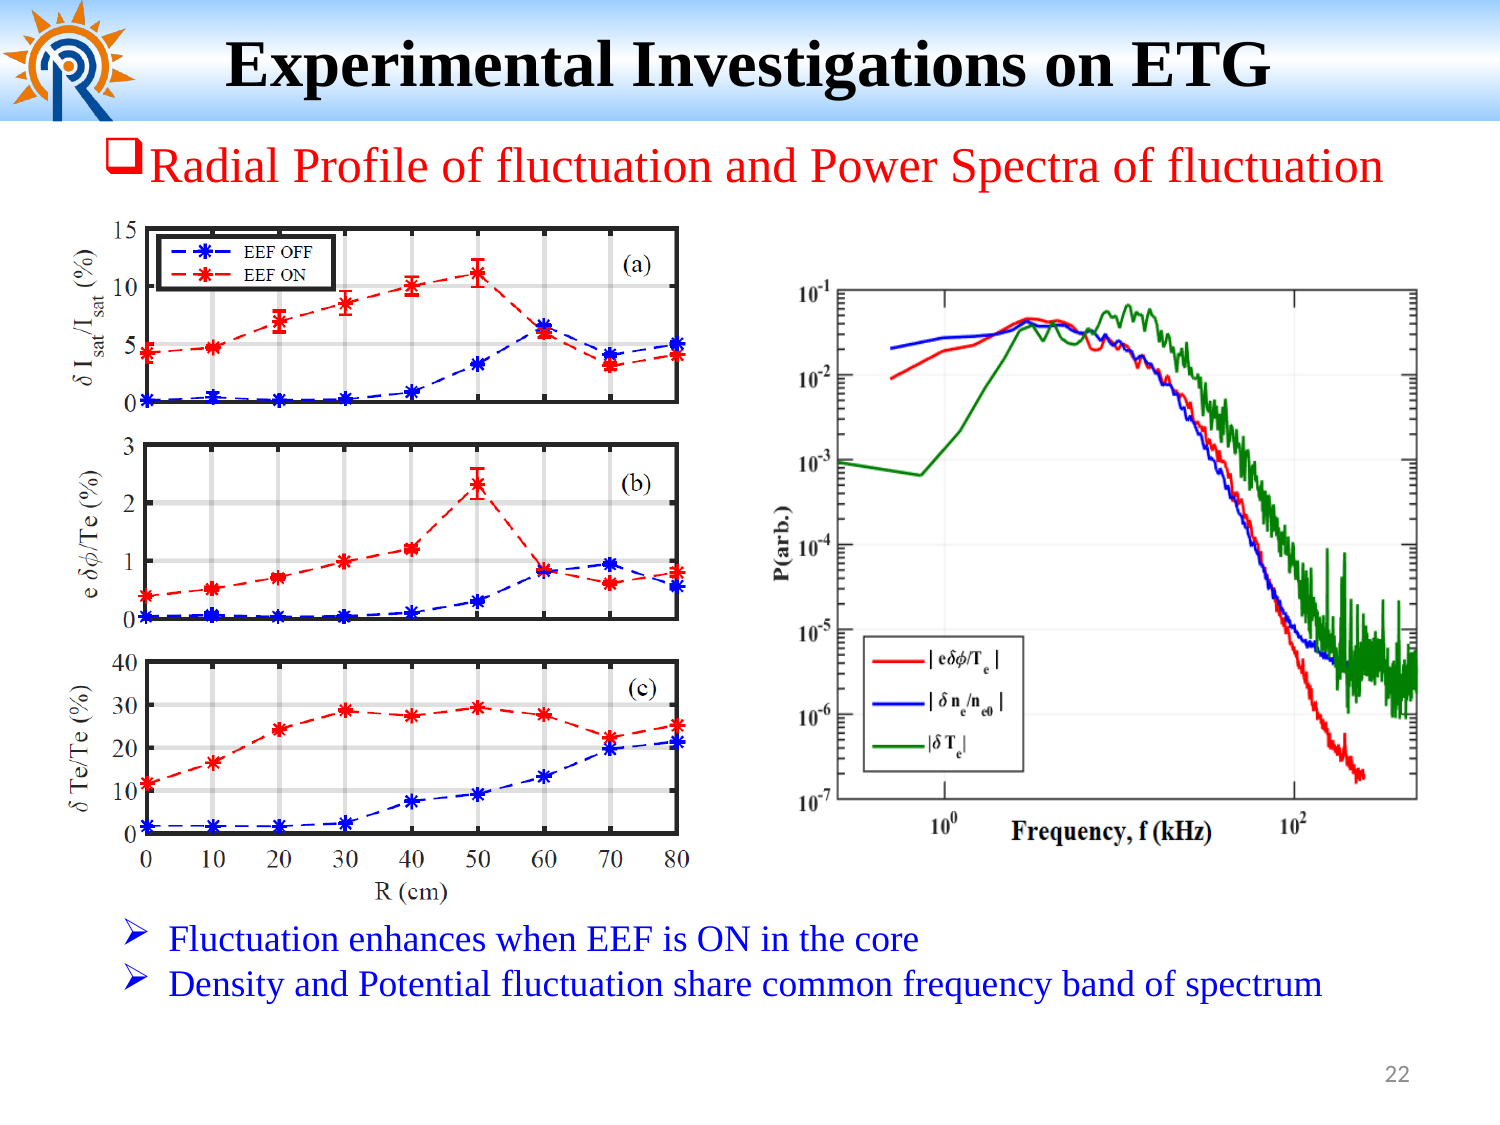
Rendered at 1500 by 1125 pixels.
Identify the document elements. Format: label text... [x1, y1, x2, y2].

picture [0, 0, 138, 124]
picture [759, 271, 1488, 876]
text_box Radial Profile of fluctuation and Power Spectra of fluctuation [0, 124, 1500, 200]
text_box Experimental Investigations on ETG [138, 0, 1500, 121]
picture [49, 196, 712, 916]
text_box Fluctuation enhances when EEF is ON in the core Density and Potential fluctuation share common frequency band of spectrum [105, 904, 1452, 1013]
slide_number 22 [1074, 1042, 1425, 1103]
